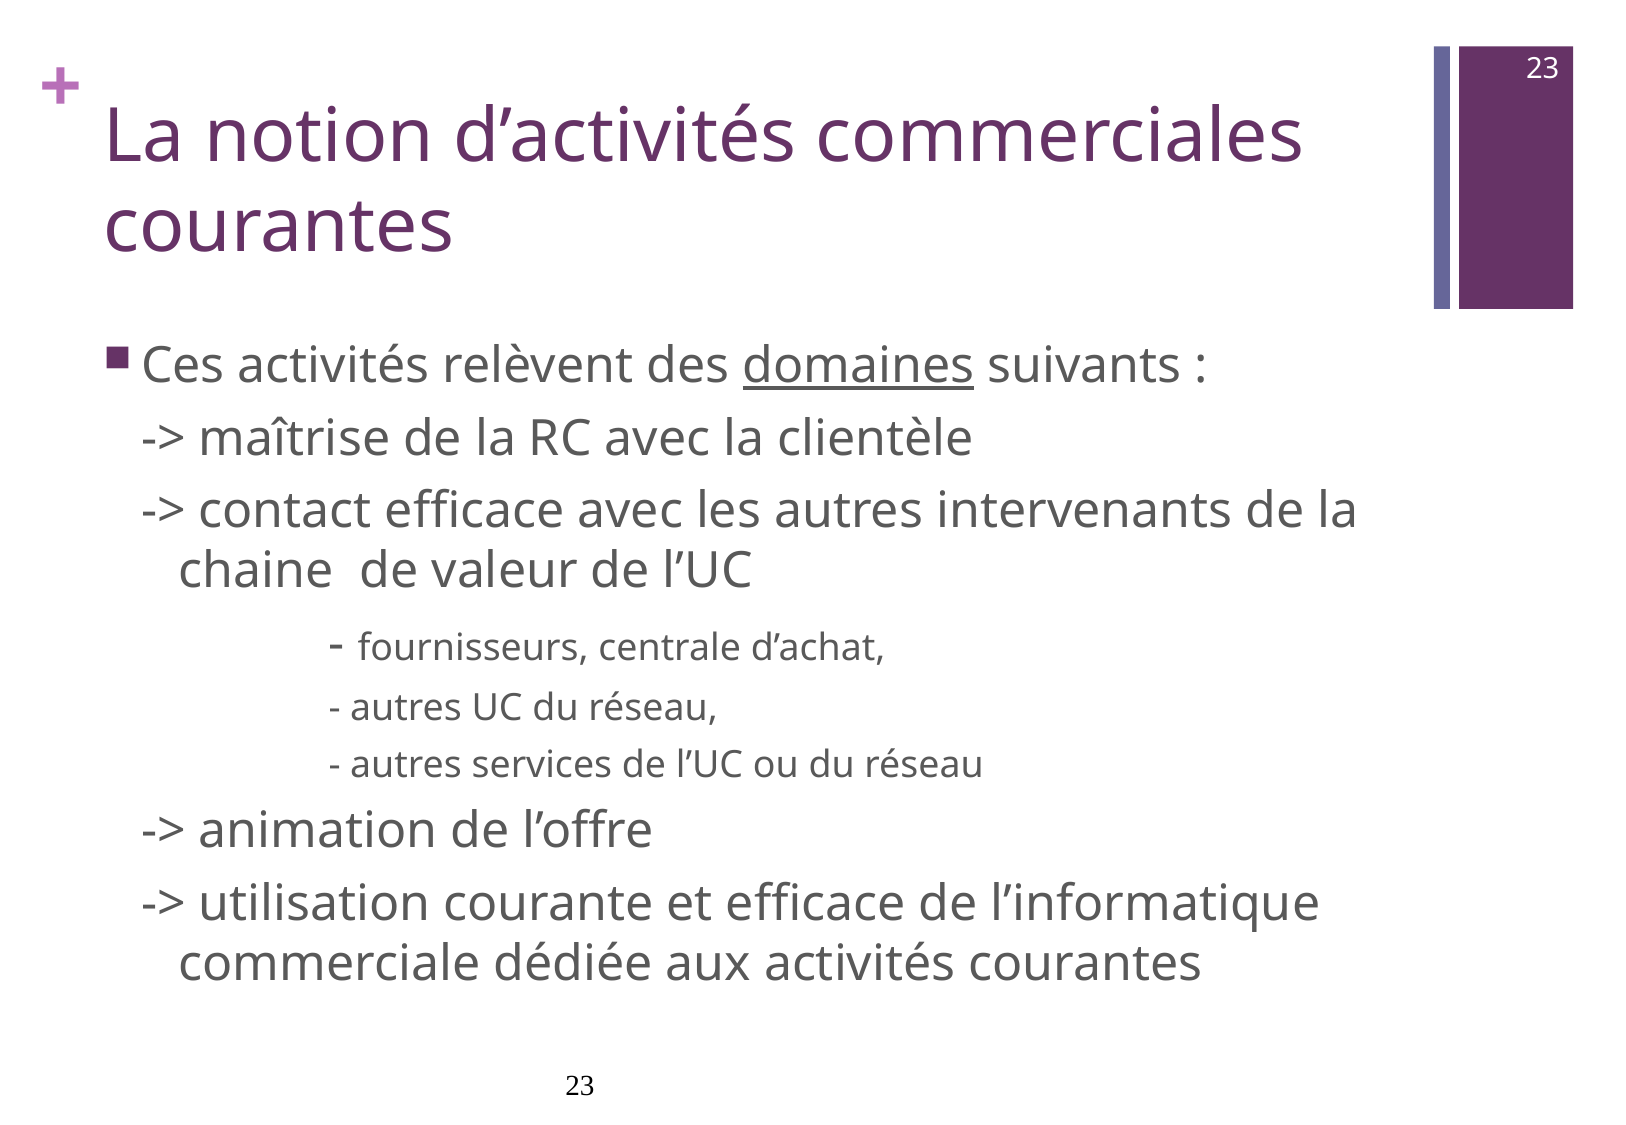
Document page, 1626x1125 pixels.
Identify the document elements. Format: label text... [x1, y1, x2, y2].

list Ces activités relèvent des domaines suivants : -> maîtrise de la RC avec la clientèle -> contact efficace avec les autres intervenants de la chaine de valeur de l’UC - fournisseurs, centrale d’achat, - autres UC du réseau, - autres services de l’UC ou du réseau -> animation de l’offre -> utilisation courante et efficace de l’informatique commerciale dédiée aux activités courantes [88, 324, 1432, 1005]
slide_number 23 [1476, 39, 1575, 100]
title La notion d’activités commerciales courantes [88, 79, 1432, 263]
footer 23 [35, 1053, 1124, 1114]
